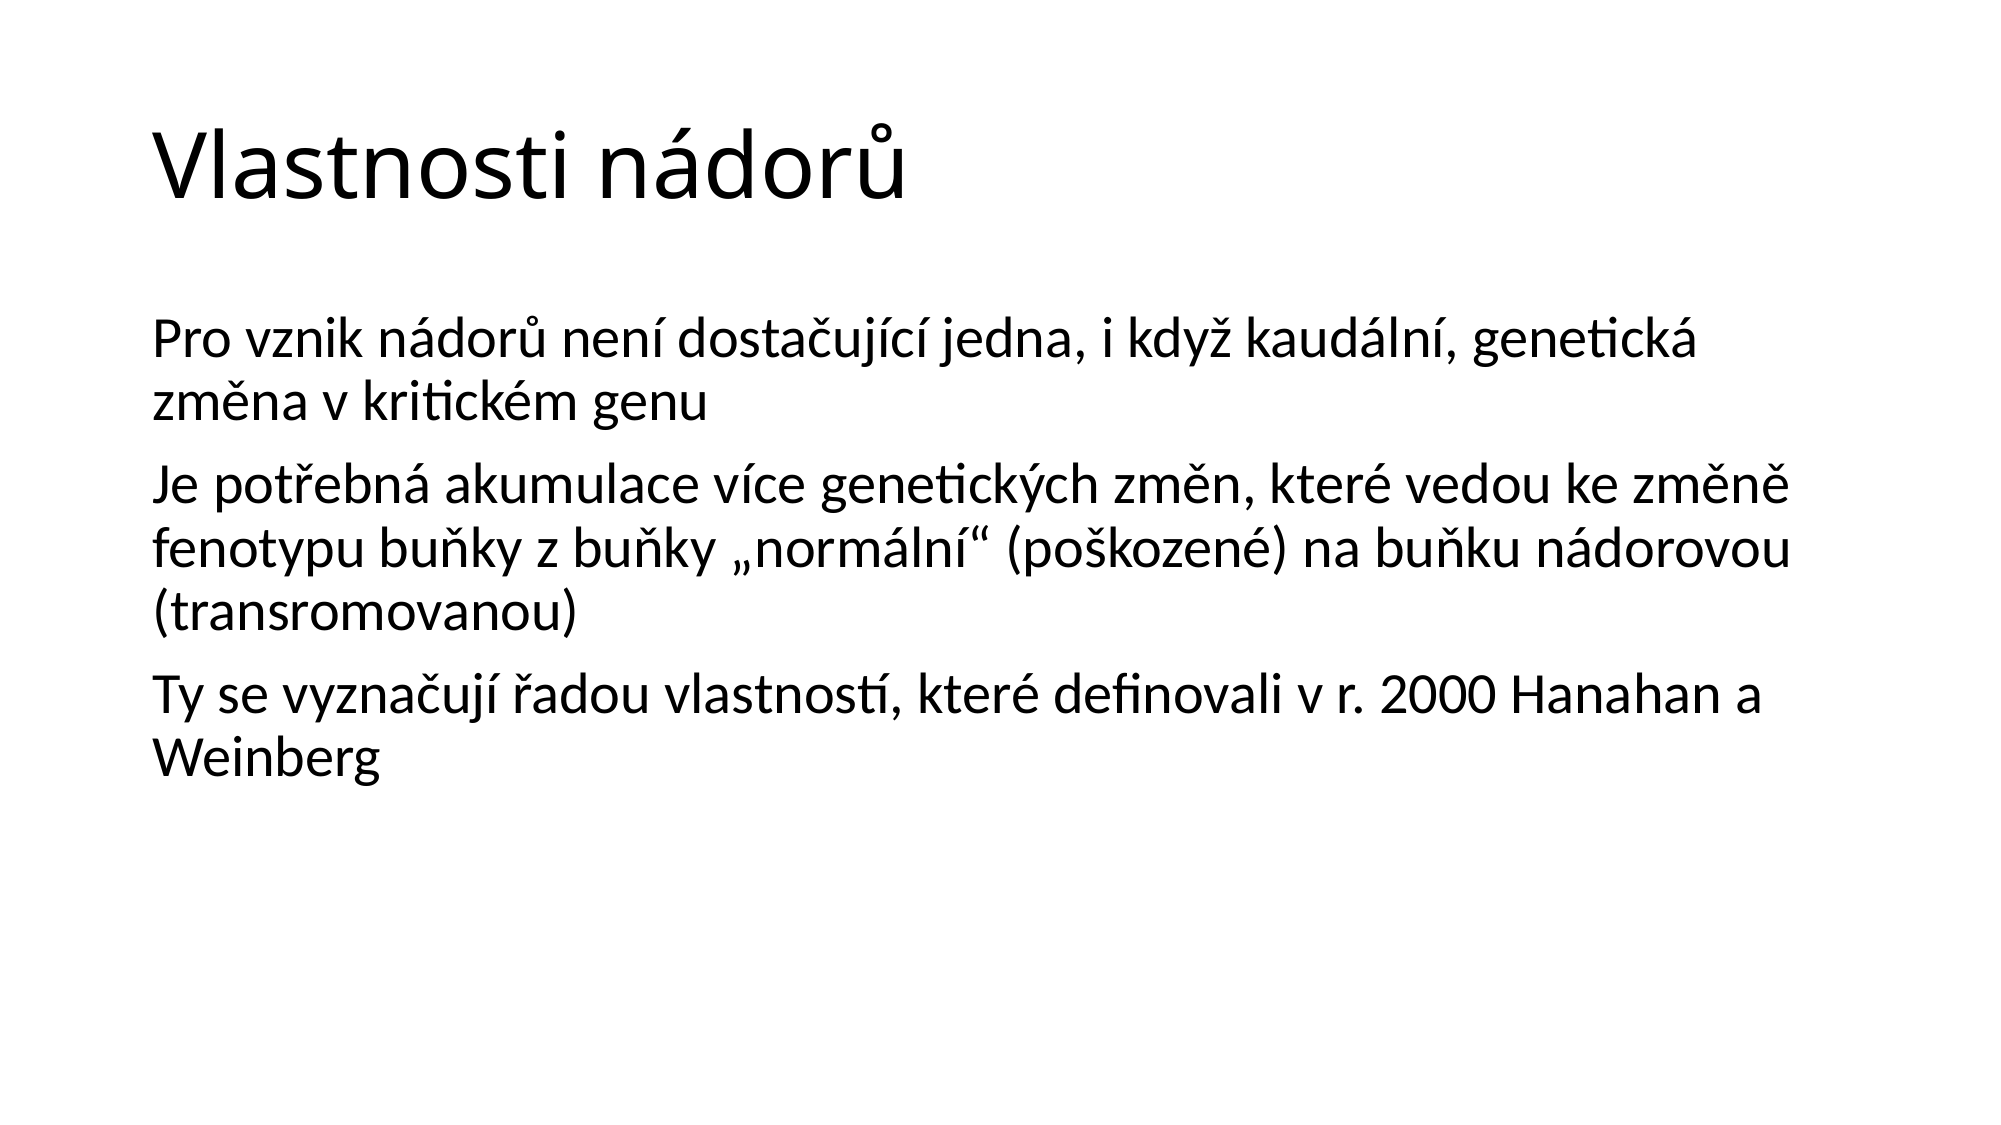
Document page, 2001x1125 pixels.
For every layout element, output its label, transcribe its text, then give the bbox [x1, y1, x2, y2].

list Pro vznik nádorů není dostačující jedna, i když kaudální, genetická změna v kritickém genu Je potřebná akumulace více genetických změn, které vedou ke změně fenotypu buňky z buňky „normální“ (poškozené) na buňku nádorovou (transromovanou) Ty se vyznačují řadou vlastností, které definovali v r. 2000 Hanahan a Weinberg [137, 299, 1863, 1014]
title Vlastnosti nádorů [137, 59, 1863, 278]
